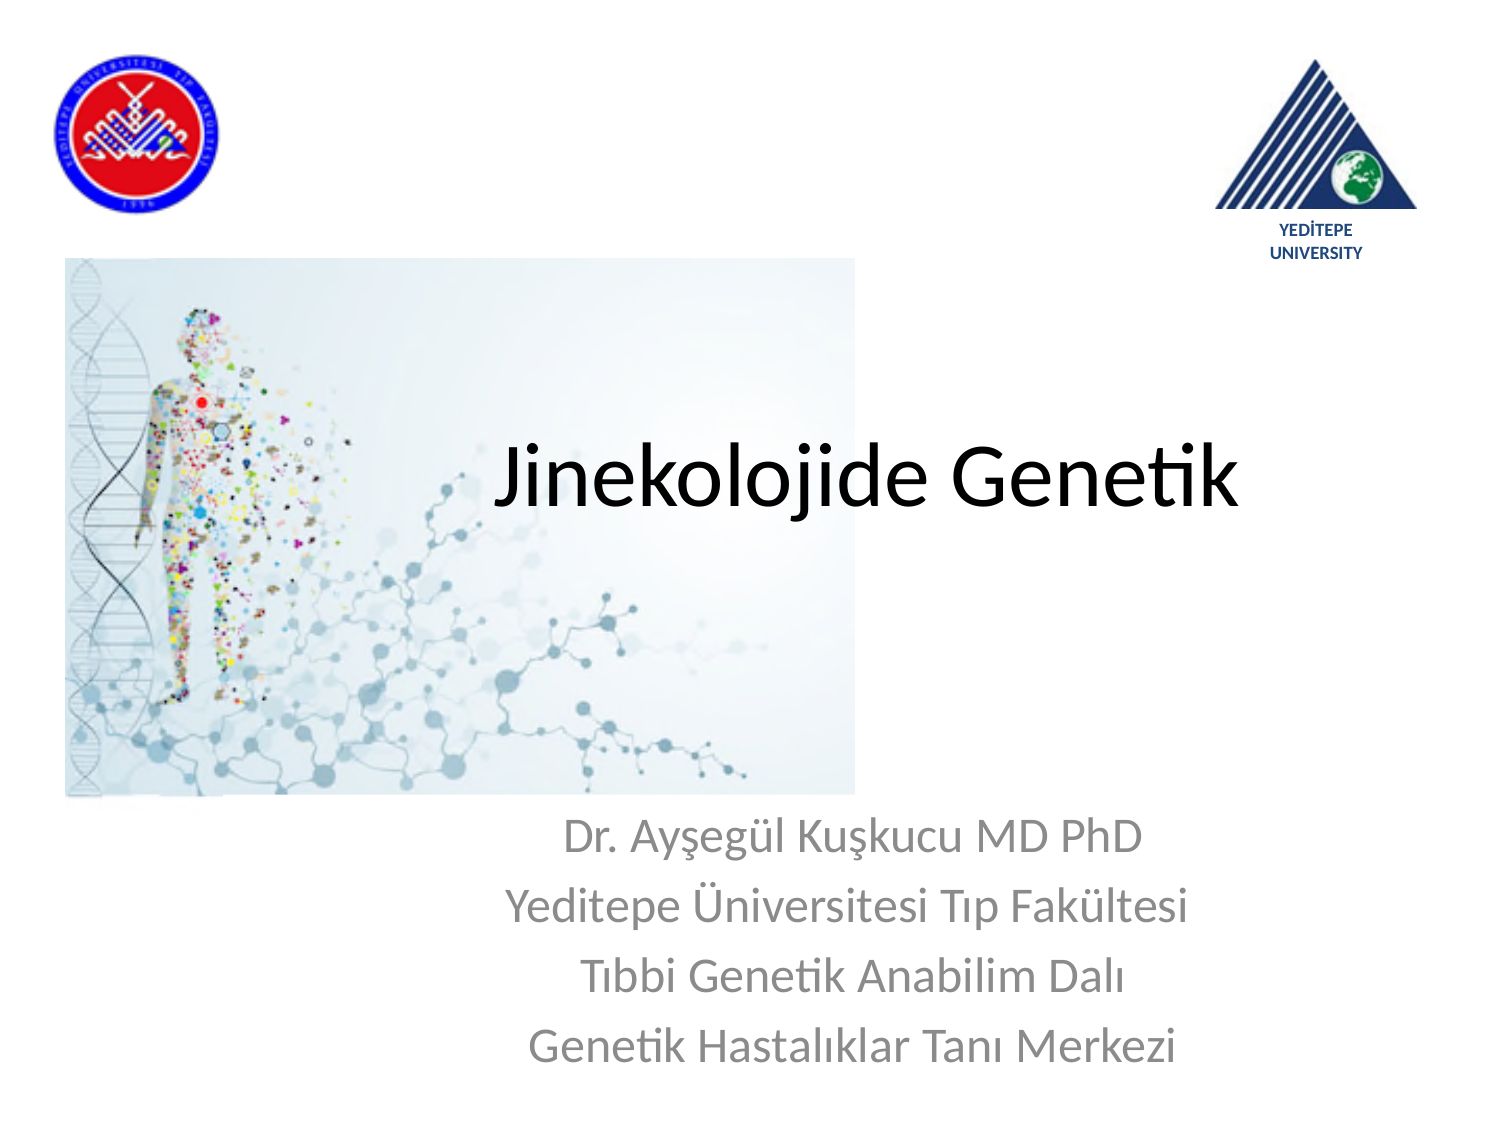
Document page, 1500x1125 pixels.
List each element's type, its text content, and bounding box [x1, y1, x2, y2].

picture [64, 258, 856, 843]
picture [49, 52, 224, 218]
subtitle Dr. Ayşegül Kuşkucu MD PhD Yeditepe Üniversitesi Tıp Fakültesi Tıbbi Genetik Anabilim Dalı Genetik Hastalıklar Tanı Merkezi [223, 794, 1484, 1083]
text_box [1215, 59, 1417, 273]
title Jinekolojide Genetik [860, 349, 1435, 591]
